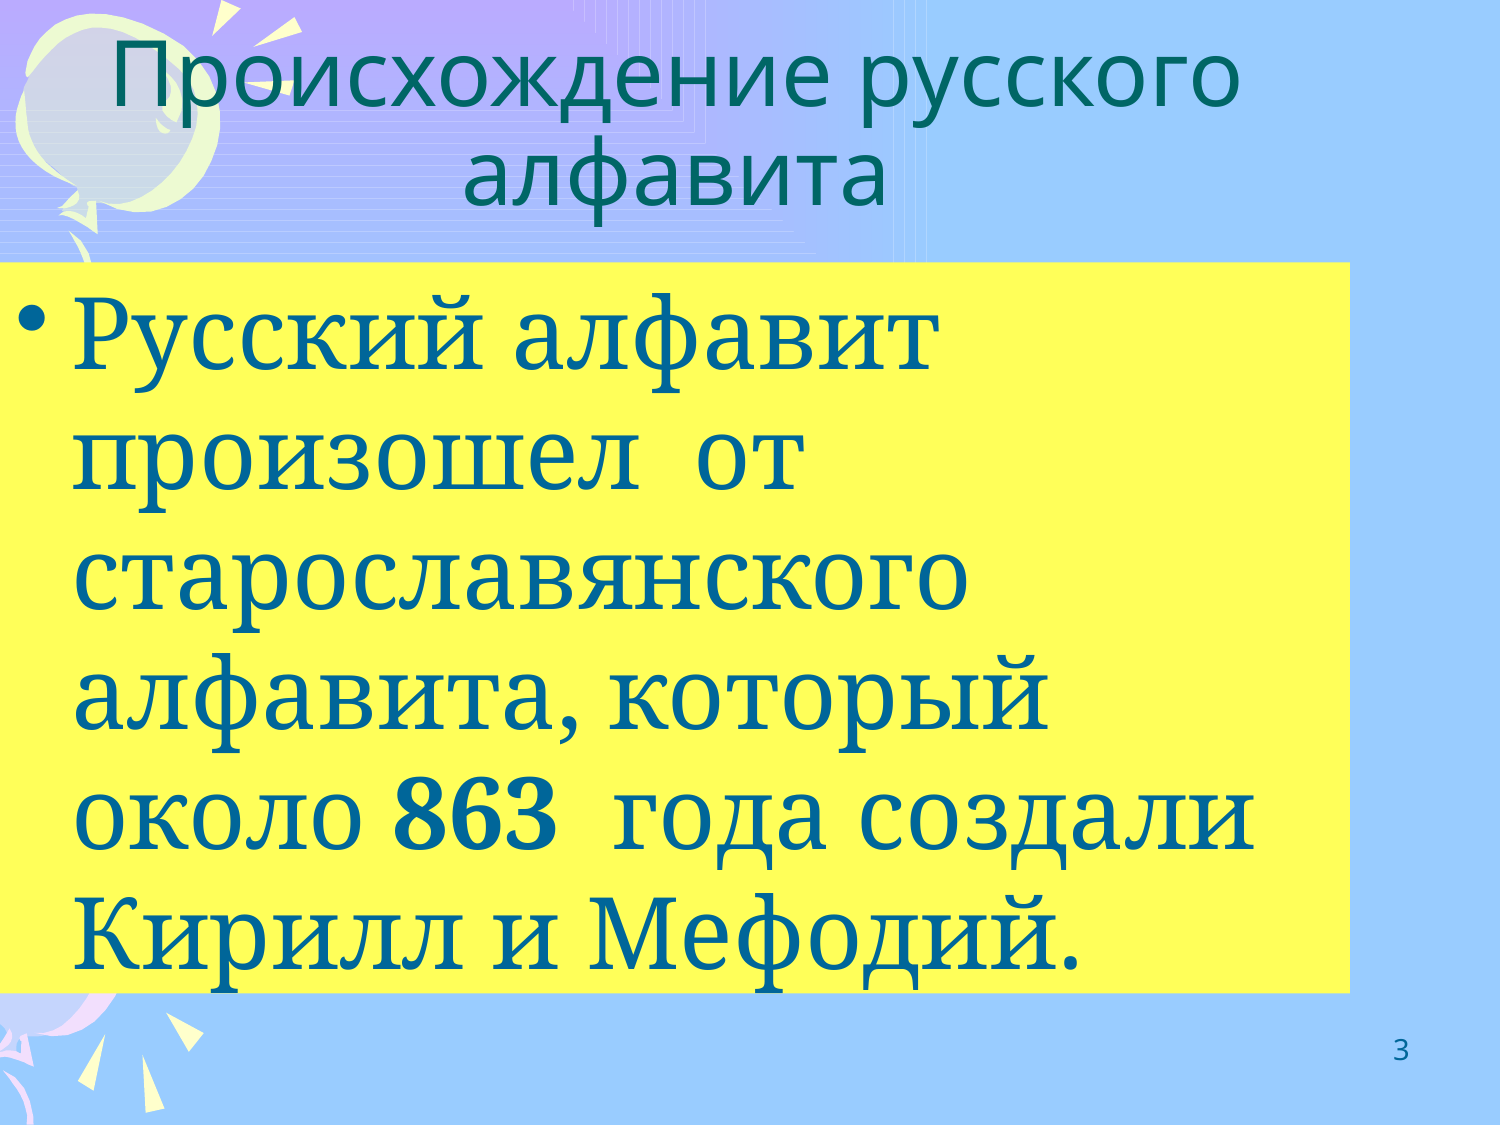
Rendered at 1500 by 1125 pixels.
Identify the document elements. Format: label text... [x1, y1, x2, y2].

list Русский алфавит произошел от старославянского алфавита, который около 863 года создали Кирилл и Мефодий. [0, 262, 1351, 994]
slide_number 3 [1074, 1023, 1426, 1100]
title Происхождение русского алфавита [0, 16, 1353, 233]
